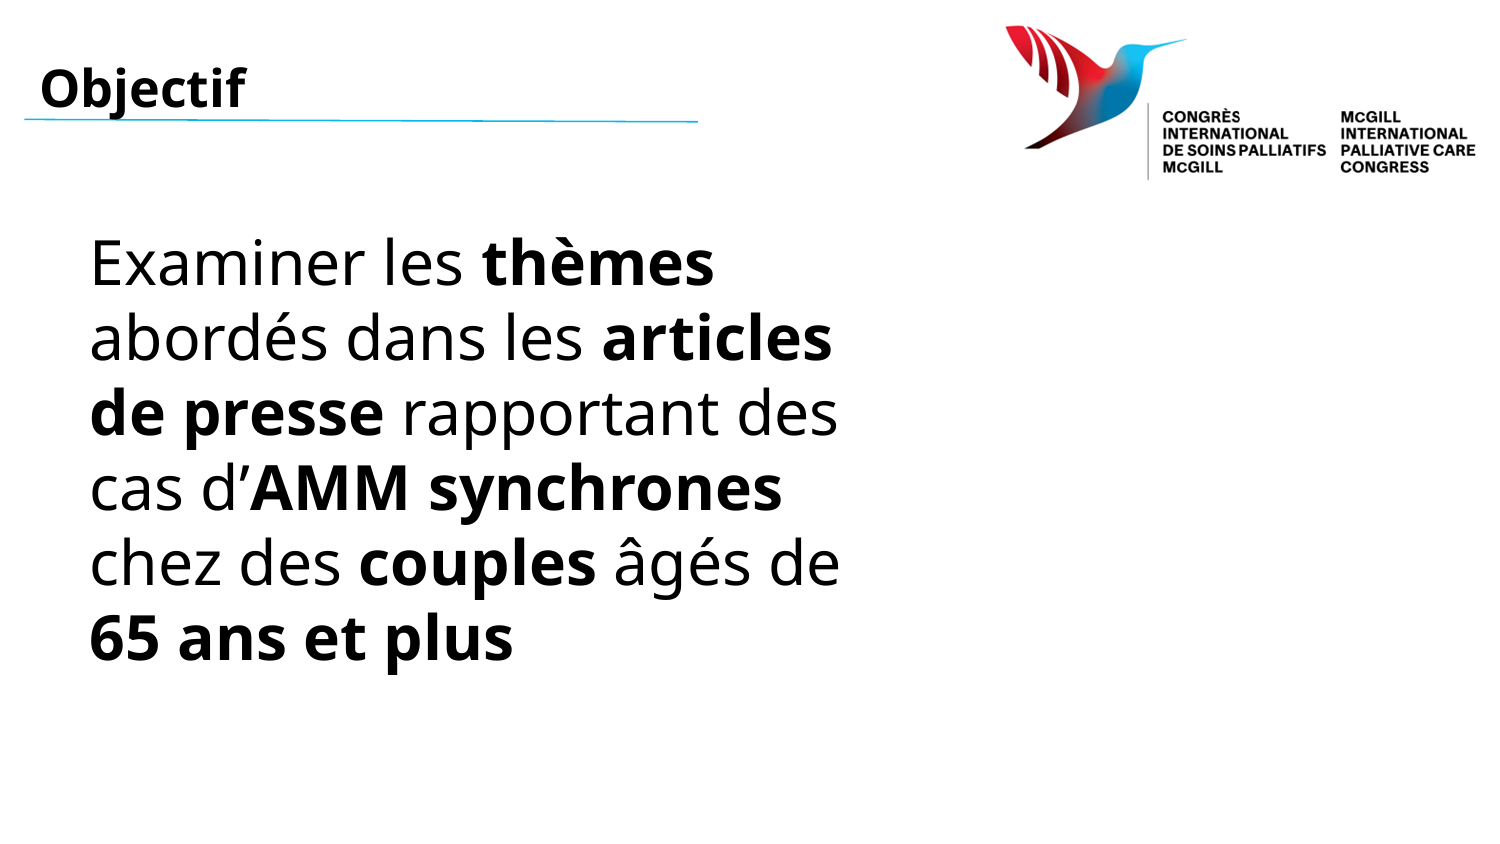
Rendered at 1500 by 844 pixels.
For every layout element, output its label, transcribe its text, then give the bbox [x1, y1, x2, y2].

picture [977, 0, 1500, 209]
text_box Objectif [24, 40, 963, 106]
text_box Examiner les thèmes abordés dans les articles de presse rapportant des cas d’AMM synchrones chez des couples âgés de 65 ans et plus [74, 208, 878, 766]
